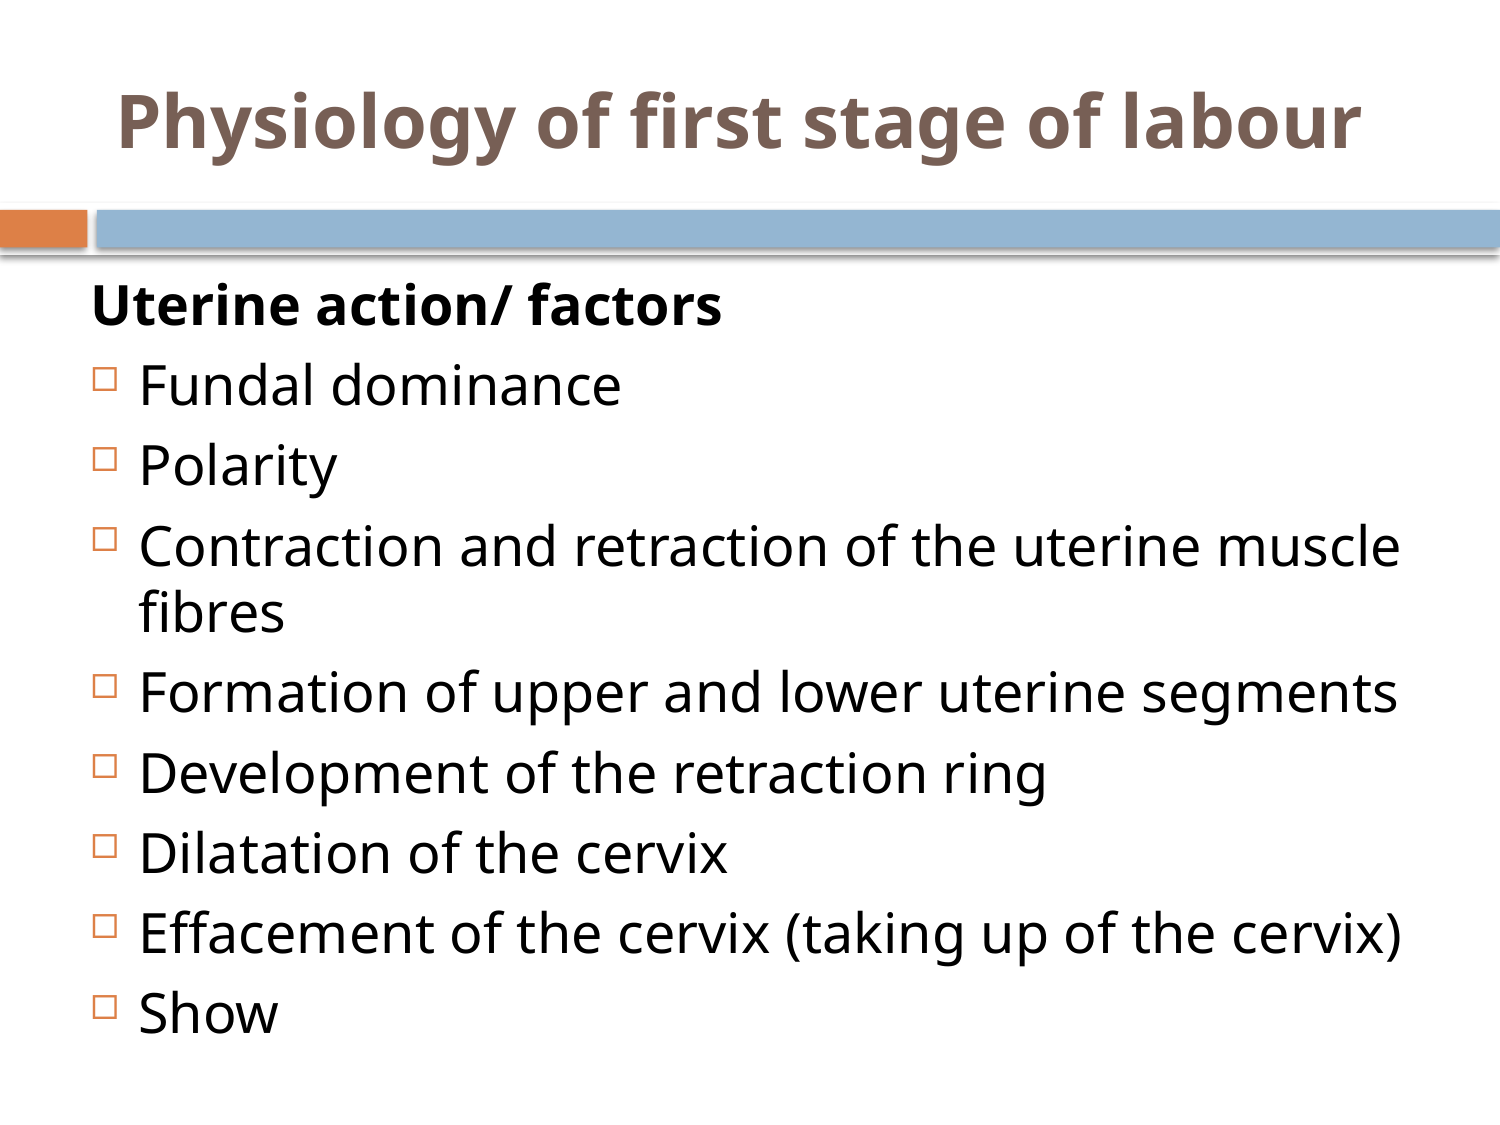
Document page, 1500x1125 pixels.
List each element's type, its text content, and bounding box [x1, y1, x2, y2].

list Uterine action/ factors Fundal dominance Polarity Contraction and retraction of the uterine muscle fibres Formation of upper and lower uterine segments Development of the retraction ring Dilatation of the cervix Effacement of the cervix (taking up of the cervix) Show [75, 262, 1425, 1063]
title Physiology of first stage of labour [100, 37, 1438, 200]
